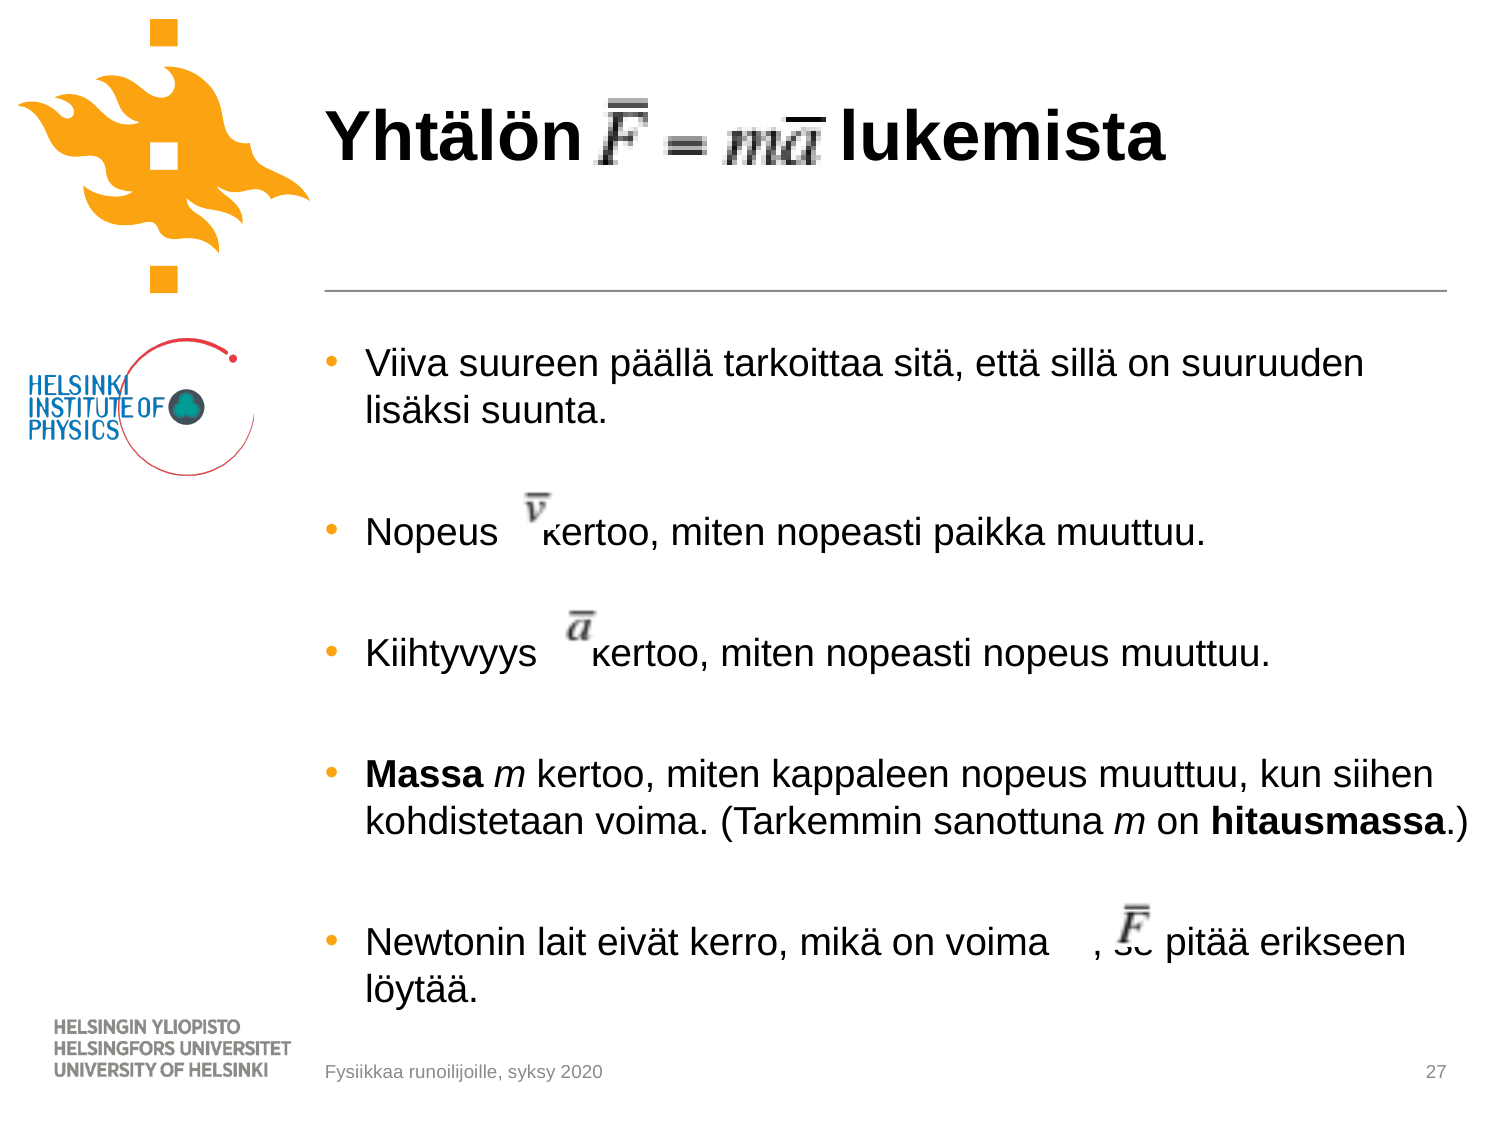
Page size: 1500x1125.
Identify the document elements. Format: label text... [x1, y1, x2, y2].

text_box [519, 485, 557, 530]
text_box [560, 603, 601, 648]
list Viiva suureen päällä tarkoittaa sitä, että sillä on suuruuden lisäksi suunta. Nopeus kertoo, miten nopeasti paikka muuttuu. Kiihtyvyys kertoo, miten nopeasti nopeus muuttuu. Massa m kertoo, miten kappaleen nopeus muuttuu, kun siihen kohdistetaan voima. (Tarkemmin sanottuna m on hitausmassa.) Newtonin lait eivät kerro, mikä on voima , se pitää erikseen löytää. [324, 338, 1477, 1053]
footer Fysiikkaa runoilijoille, syksy 2020 [324, 1011, 1069, 1083]
title Yhtälön lukemista [324, 90, 1447, 279]
slide_number 27 [1376, 1011, 1447, 1083]
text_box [584, 89, 831, 179]
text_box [1109, 898, 1154, 947]
picture [53, 1017, 292, 1079]
